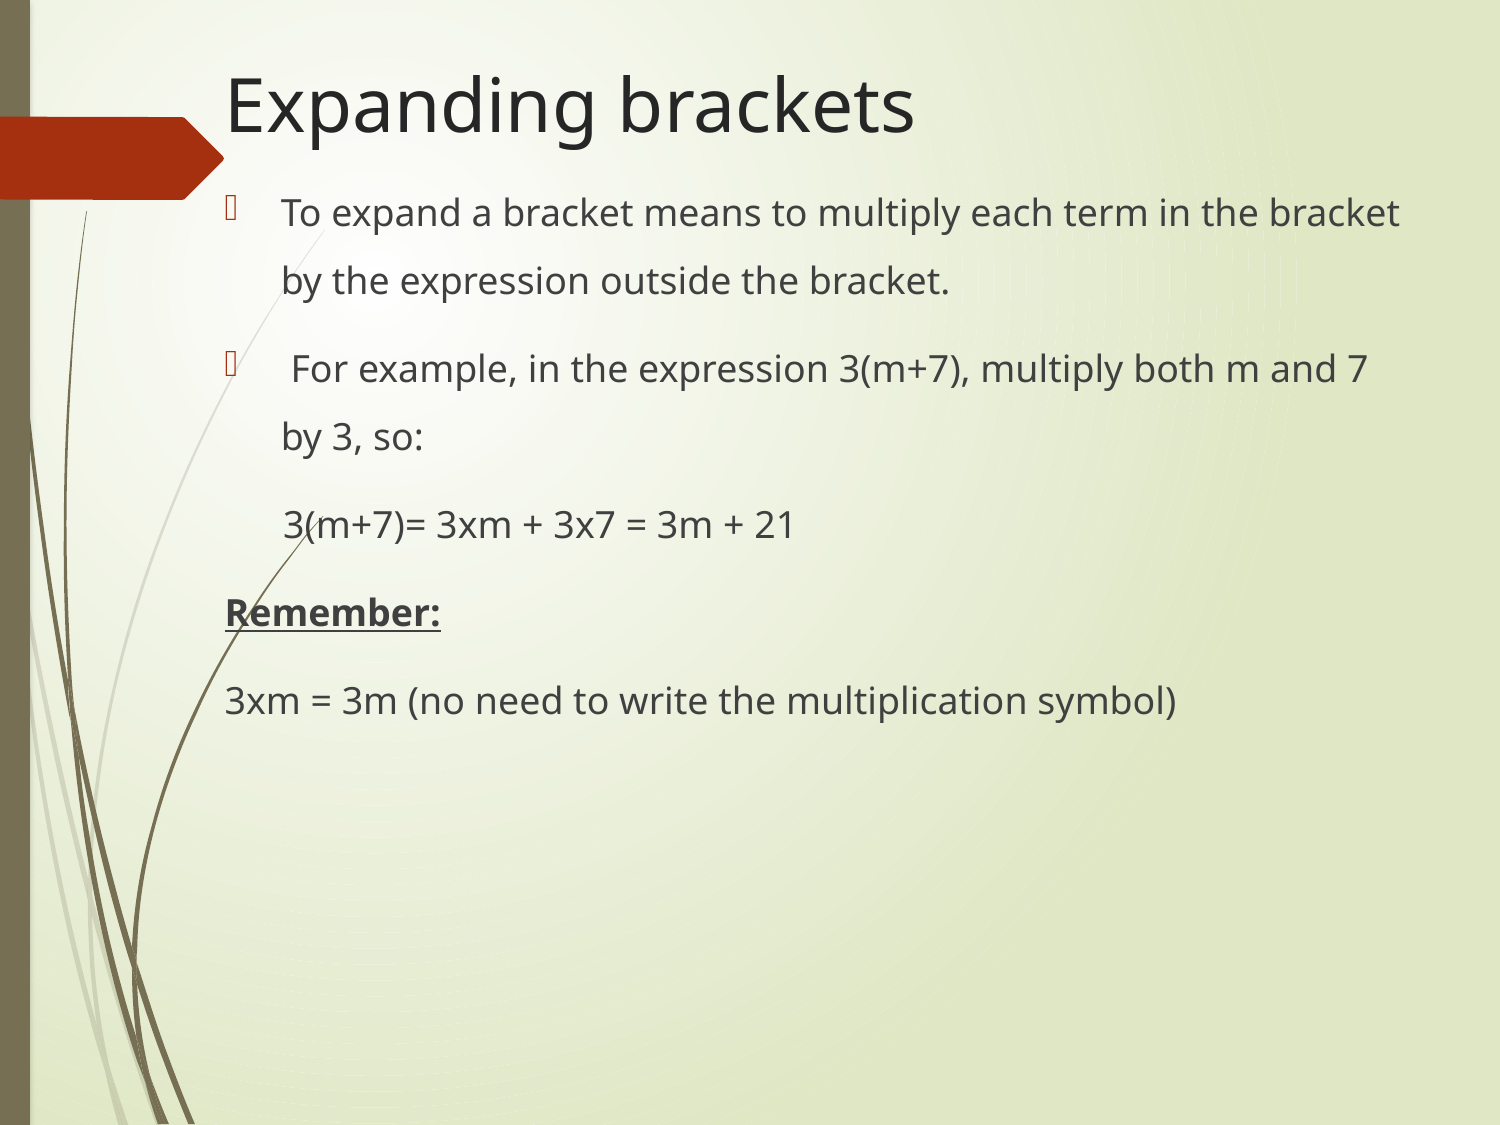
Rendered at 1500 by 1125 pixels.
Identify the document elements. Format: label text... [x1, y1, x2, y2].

title Expanding brackets [209, 50, 1291, 159]
list To expand a bracket means to multiply each term in the bracket by the expression outside the bracket. For example, in the expression 3(m+7), multiply both m and 7 by 3, so: 3(m+7)= 3xm + 3x7 = 3m + 21 Remember: 3xm = 3m (no need to write the multiplication symbol) [209, 159, 1436, 1035]
